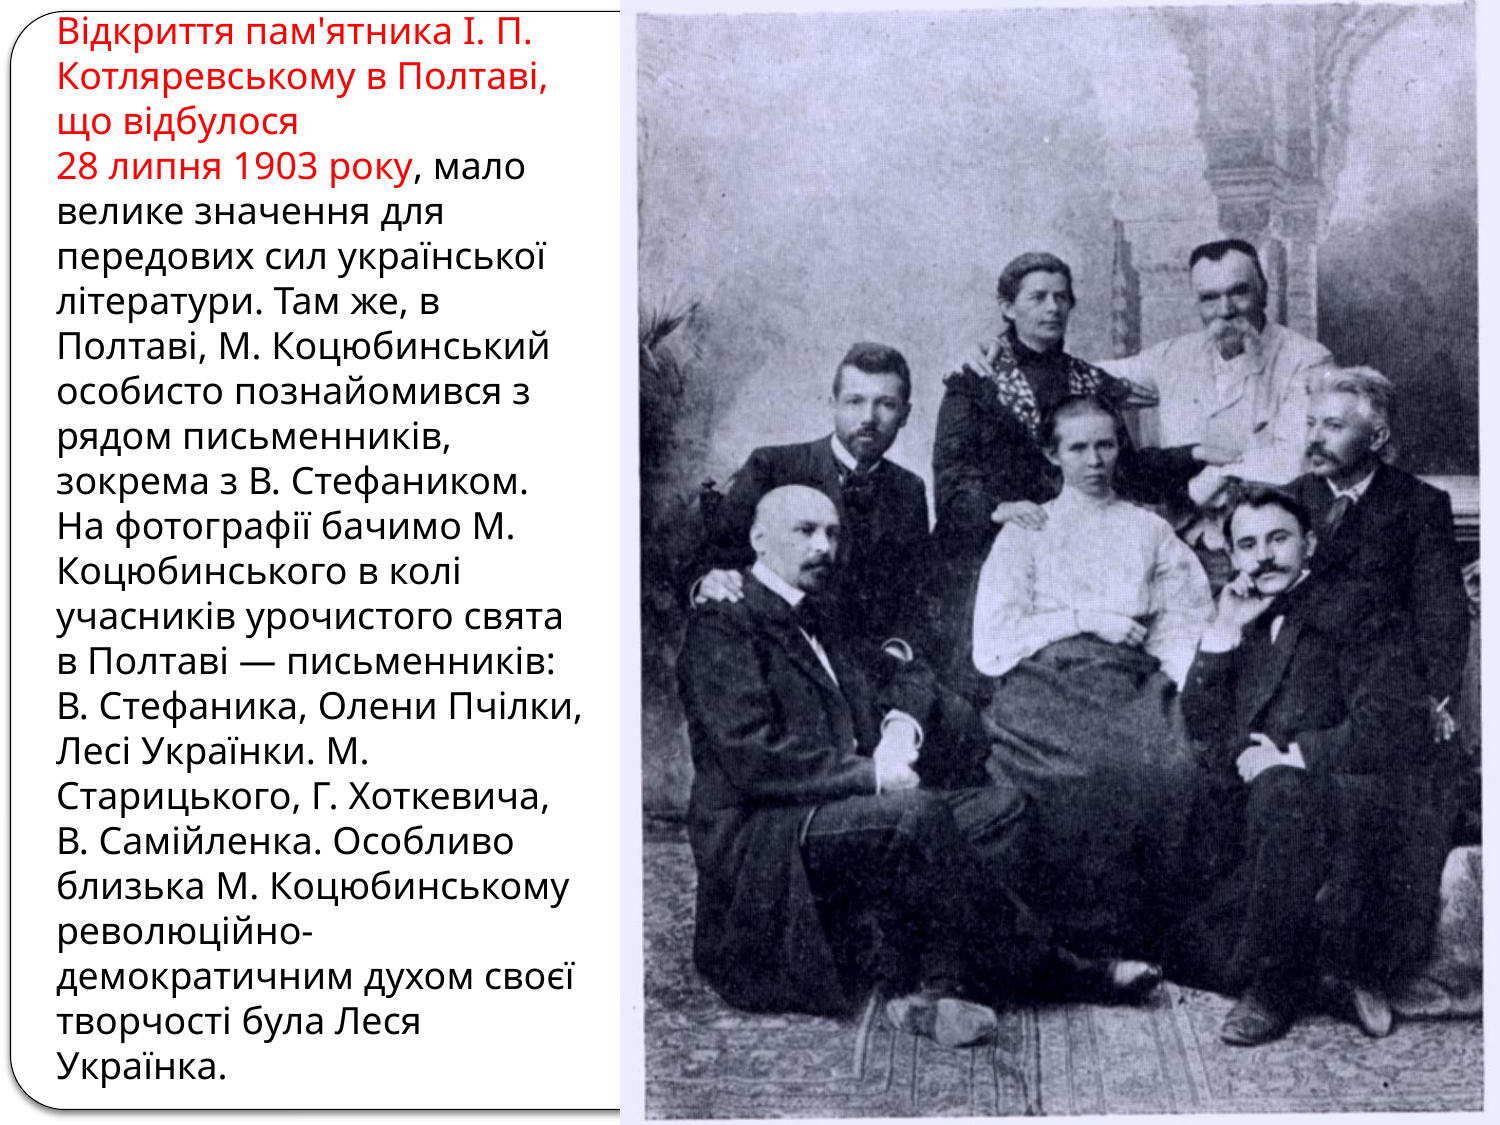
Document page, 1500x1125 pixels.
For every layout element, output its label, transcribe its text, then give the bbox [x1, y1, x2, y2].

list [620, 0, 1500, 1125]
text_box Відкриття пам'ятника І. П. Котляревському в Полтаві, що відбулося 28 липня 1903 року, мало велике значення для передових сил української літератури. Там же, в Полтаві, М. Коцюбинський особисто познайомився з рядом письменників, зокрема з В. Стефаником. На фотографії бачимо М. Коцюбинського в колі учасників урочистого свята в Полтаві — письменників: В. Стефаника, Олени Пчілки, Лесі Українки. М. Старицького, Г. Хоткевича, В. Самійленка. Особливо близька М. Коцюбинському революційно-демократичним духом своєї творчості була Леся Українка. [41, 0, 603, 1095]
